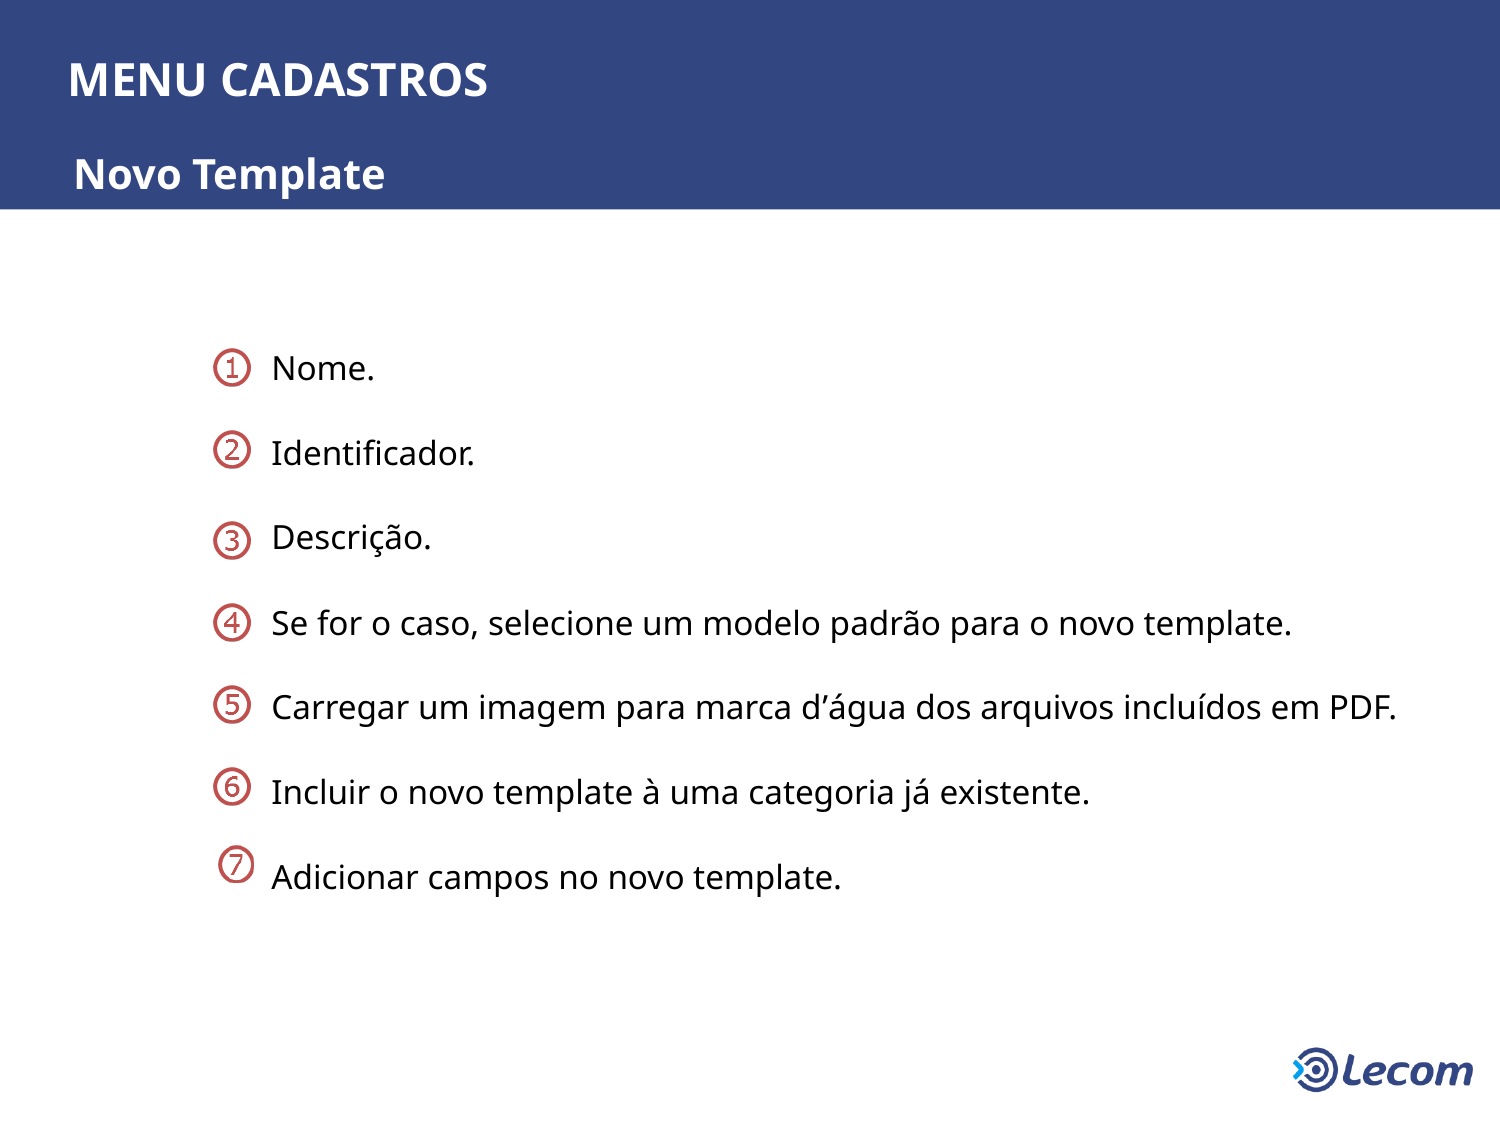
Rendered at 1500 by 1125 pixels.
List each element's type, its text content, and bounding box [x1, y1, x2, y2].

picture [209, 342, 259, 387]
picture [218, 845, 255, 883]
text_box MENU CADASTROS [53, 42, 1283, 113]
text_box Nome. Identificador. Descrição. Se for o caso, selecione um modelo padrão para o novo template. Carregar um imagem para marca d’água dos arquivos incluídos em PDF. Incluir o novo template à uma categoria já existente. Adicionar campos no novo template. [256, 339, 1500, 1106]
text_box Novo Template [58, 117, 1055, 205]
picture [209, 597, 259, 643]
picture [209, 761, 259, 807]
picture [209, 515, 259, 561]
picture [209, 679, 259, 725]
picture [209, 424, 259, 469]
